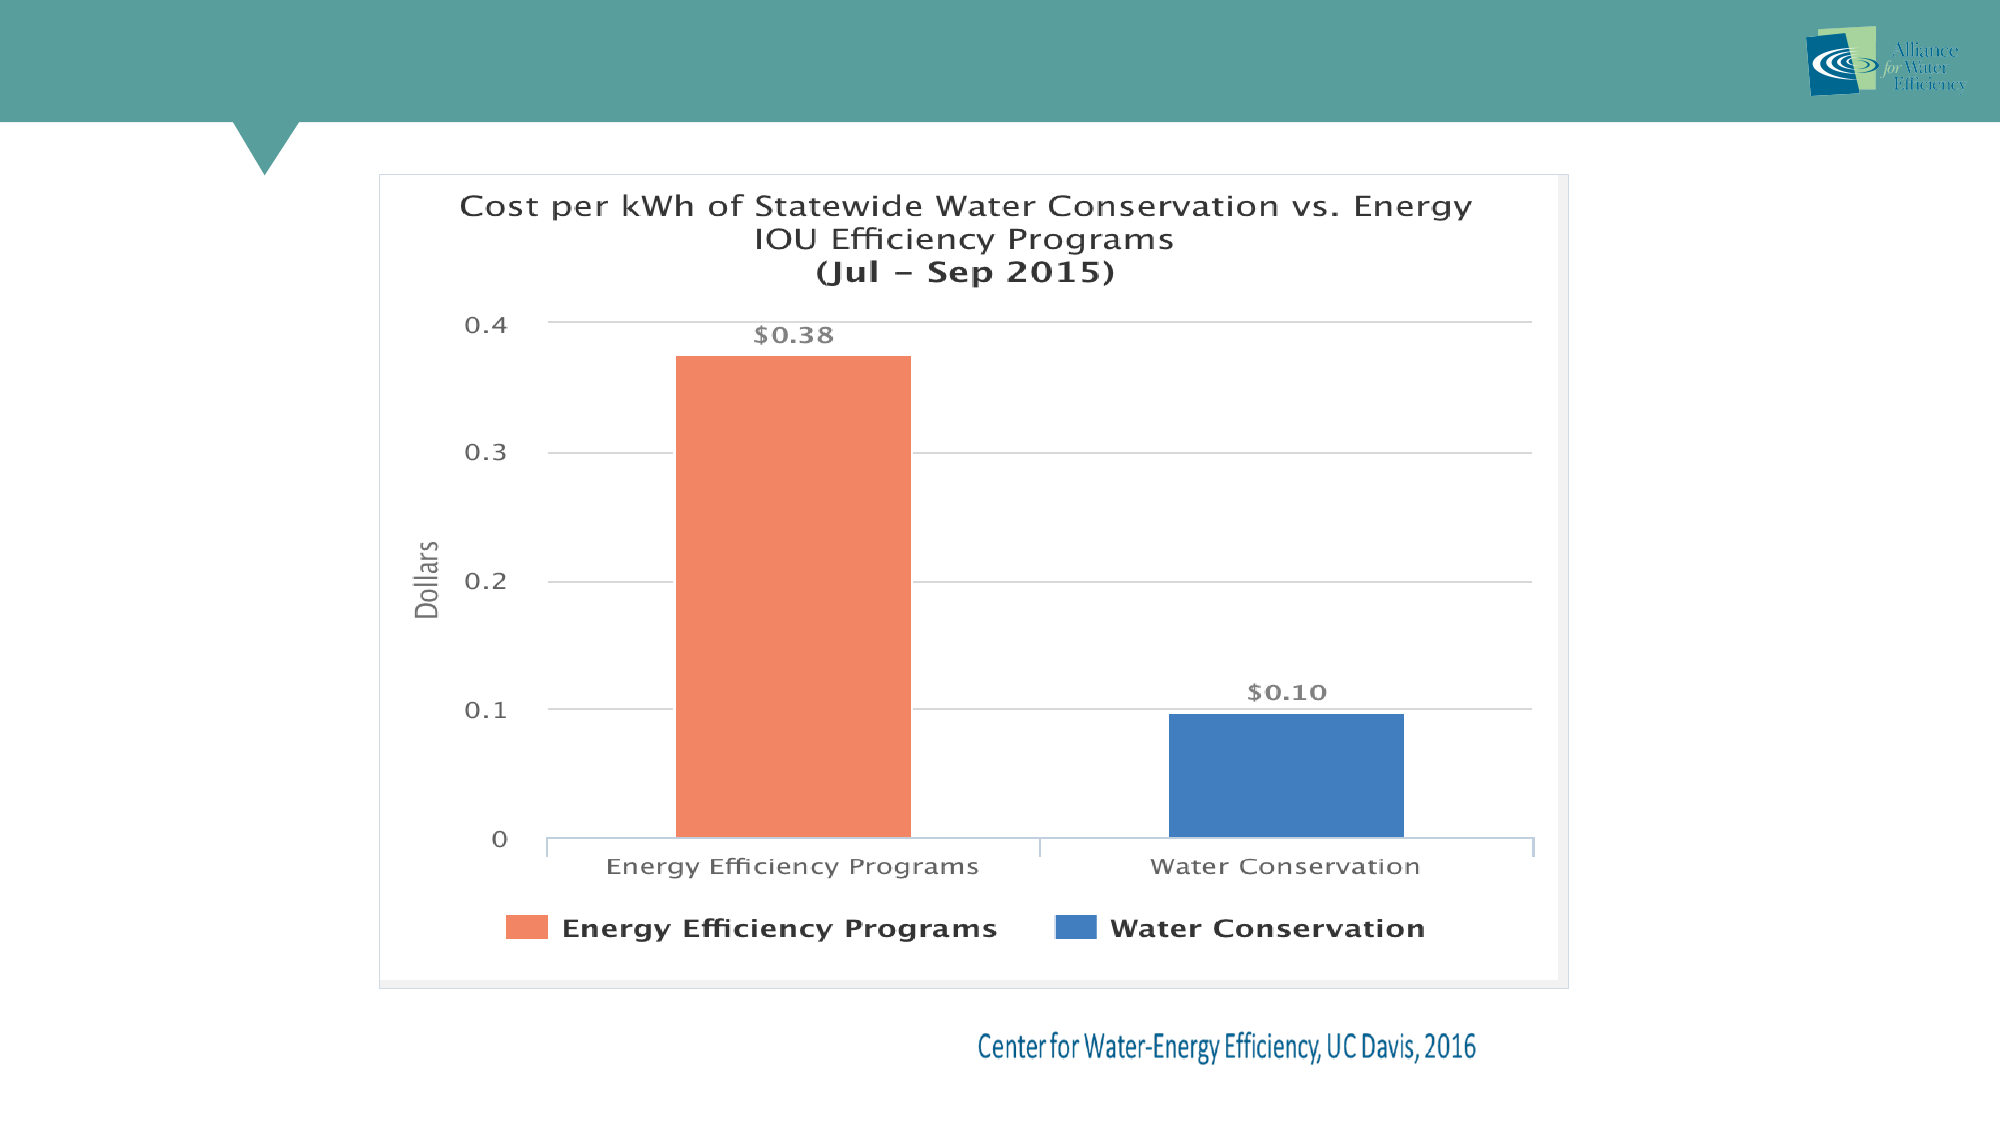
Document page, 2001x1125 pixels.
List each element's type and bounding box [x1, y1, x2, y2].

picture [1803, 20, 1970, 102]
picture [962, 1011, 1718, 1092]
picture [379, 174, 1570, 990]
